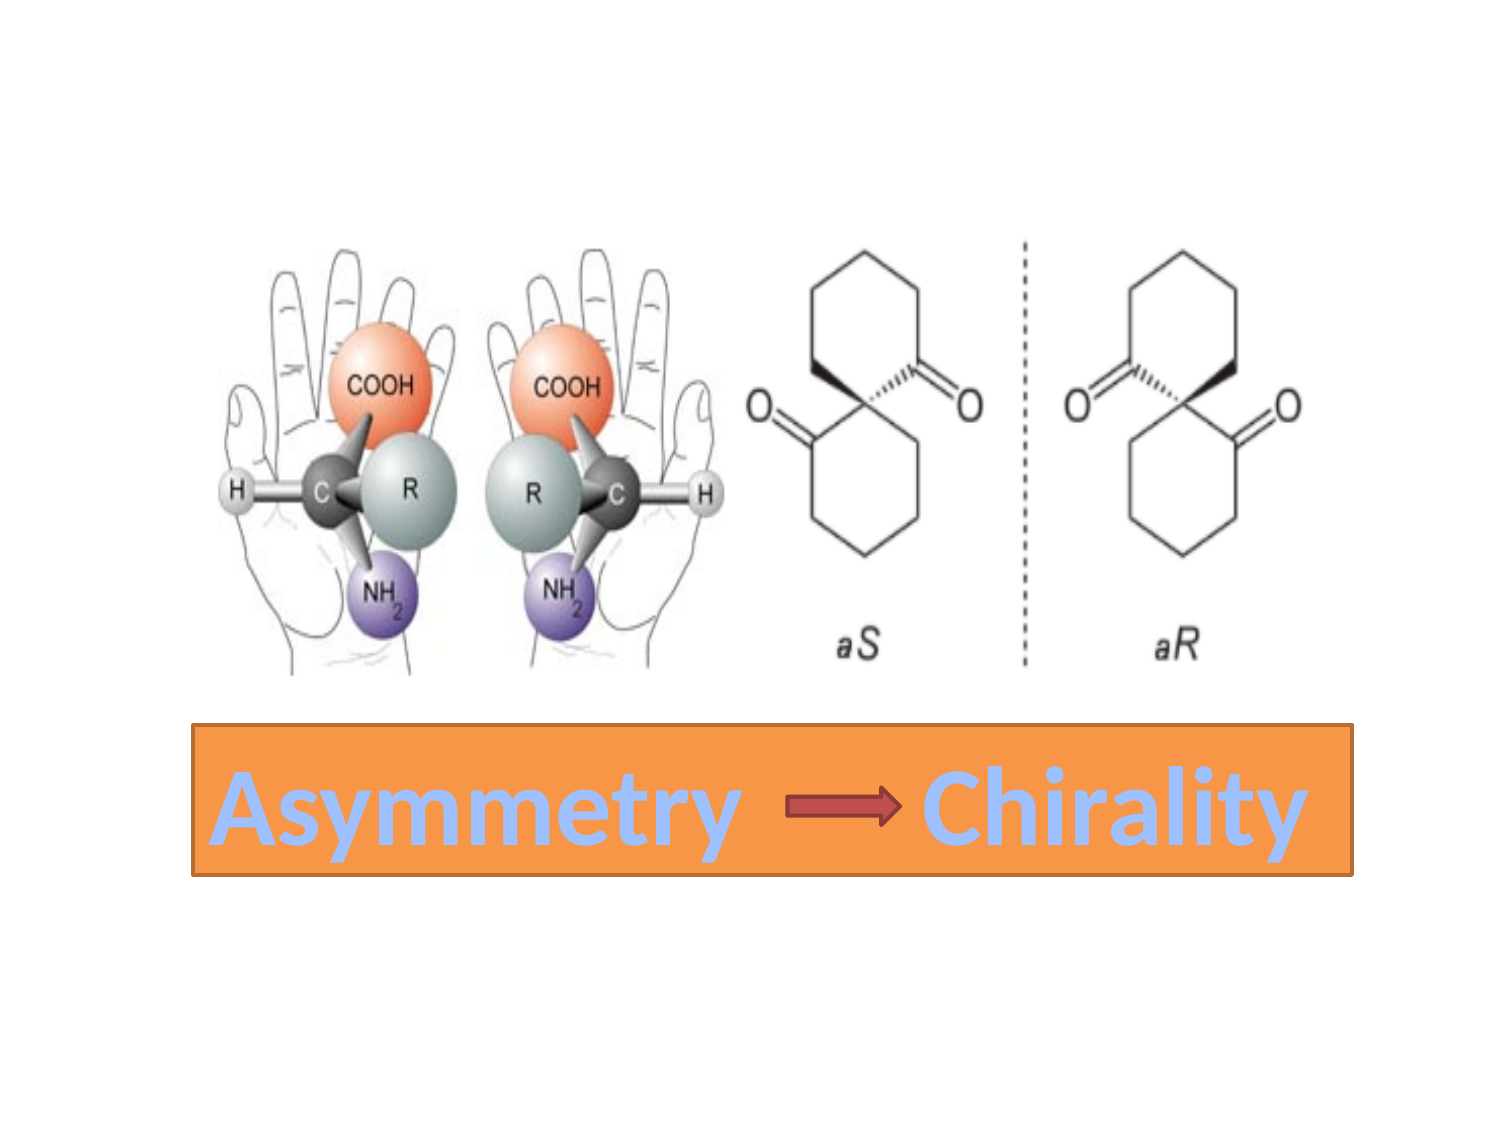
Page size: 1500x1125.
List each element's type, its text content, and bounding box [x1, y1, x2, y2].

picture [149, 162, 1358, 694]
text_box Asymmetry Chirality [191, 723, 1354, 877]
text_box [785, 785, 903, 827]
